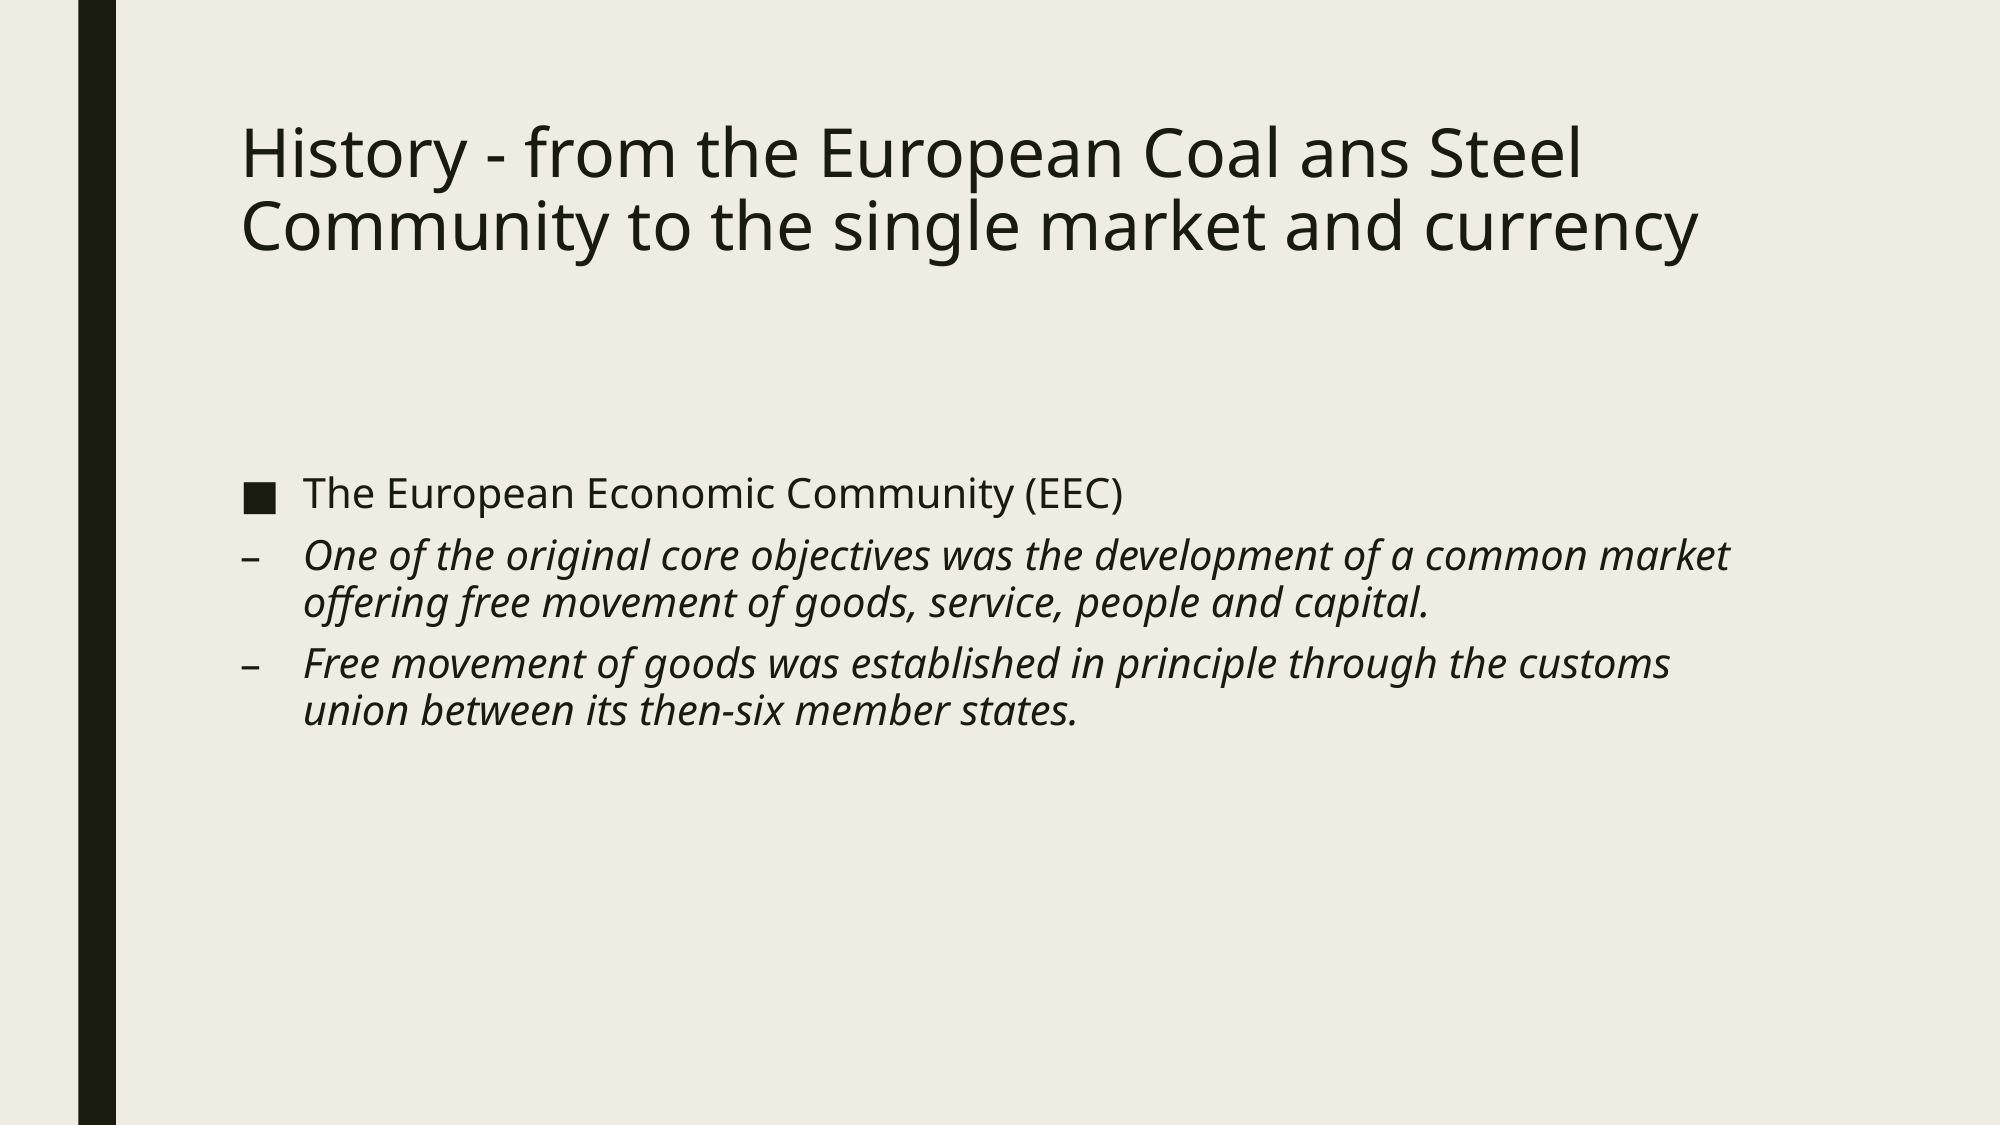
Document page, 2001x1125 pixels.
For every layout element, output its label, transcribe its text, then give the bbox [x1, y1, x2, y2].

list The European Economic Community (EEC) One of the original core objectives was the development of a common market offering free movement of goods, service, people and capital. Free movement of goods was established in principle through the customs union between its then-six member states. [225, 463, 1800, 1125]
title History - from the European Coal ans Steel Community to the single market and currency [225, 112, 1800, 357]
